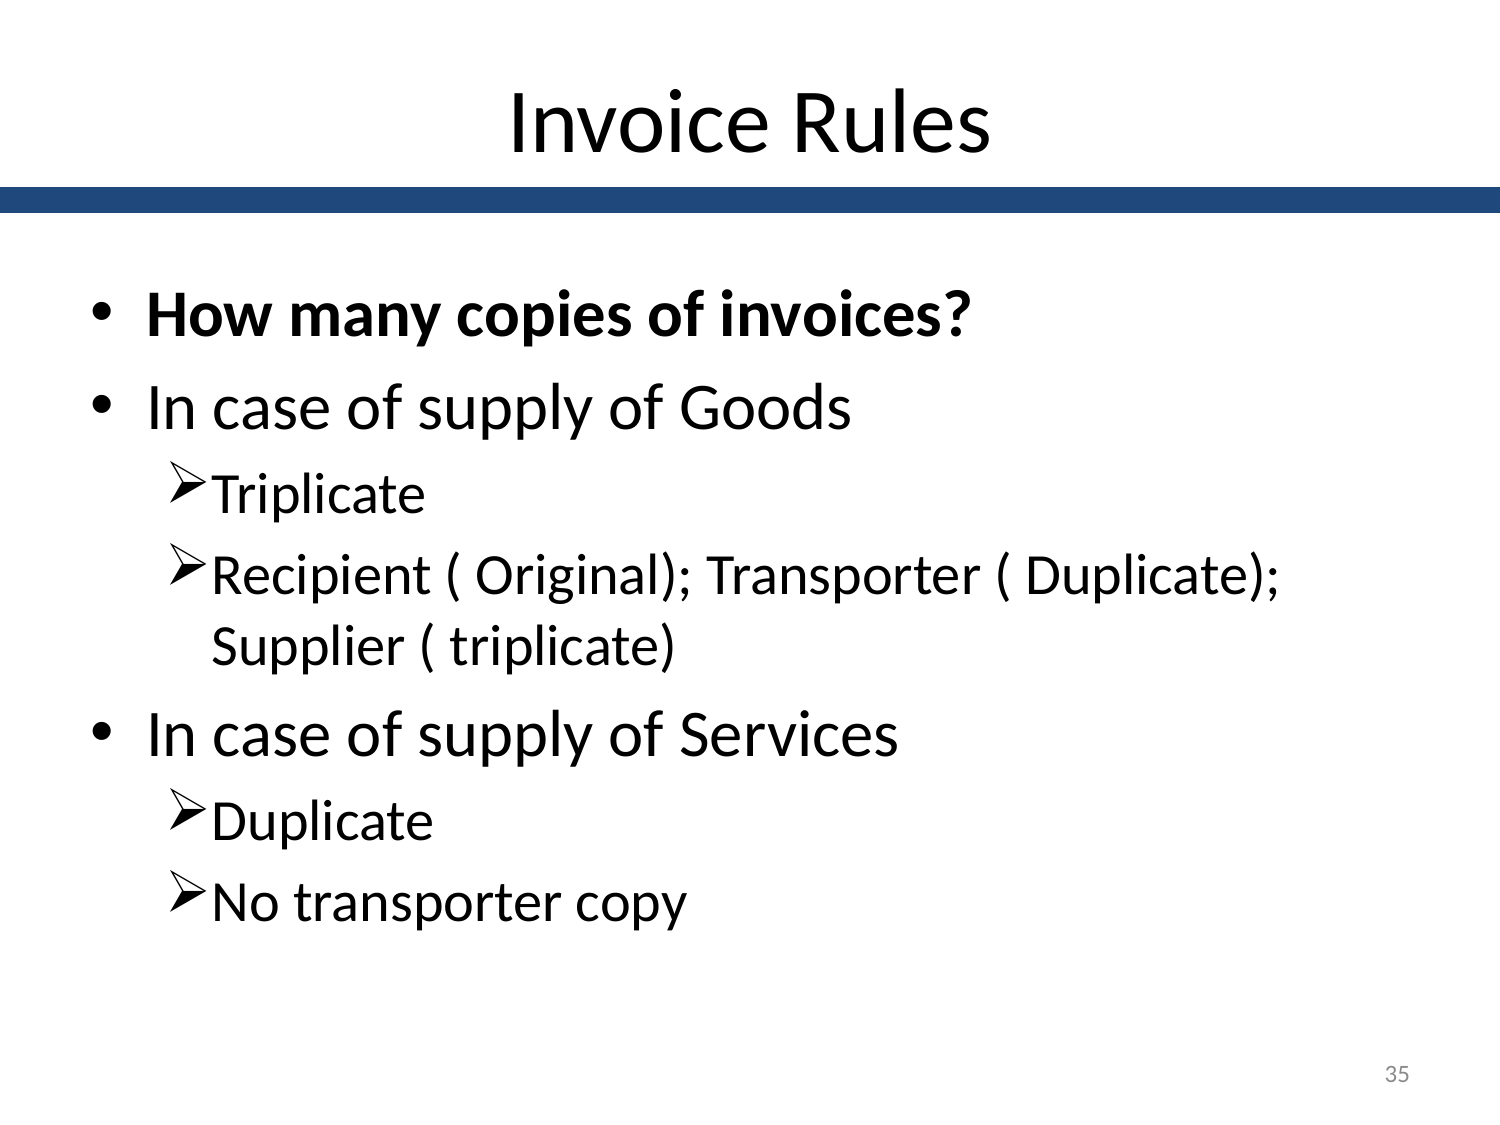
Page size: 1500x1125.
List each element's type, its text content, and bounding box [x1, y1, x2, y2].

list How many copies of invoices? In case of supply of Goods Triplicate Recipient ( Original); Transporter ( Duplicate); Supplier ( triplicate) In case of supply of Services Duplicate No transporter copy [75, 262, 1425, 1005]
slide_number 35 [1074, 1042, 1425, 1103]
title Invoice Rules [75, 45, 1425, 188]
